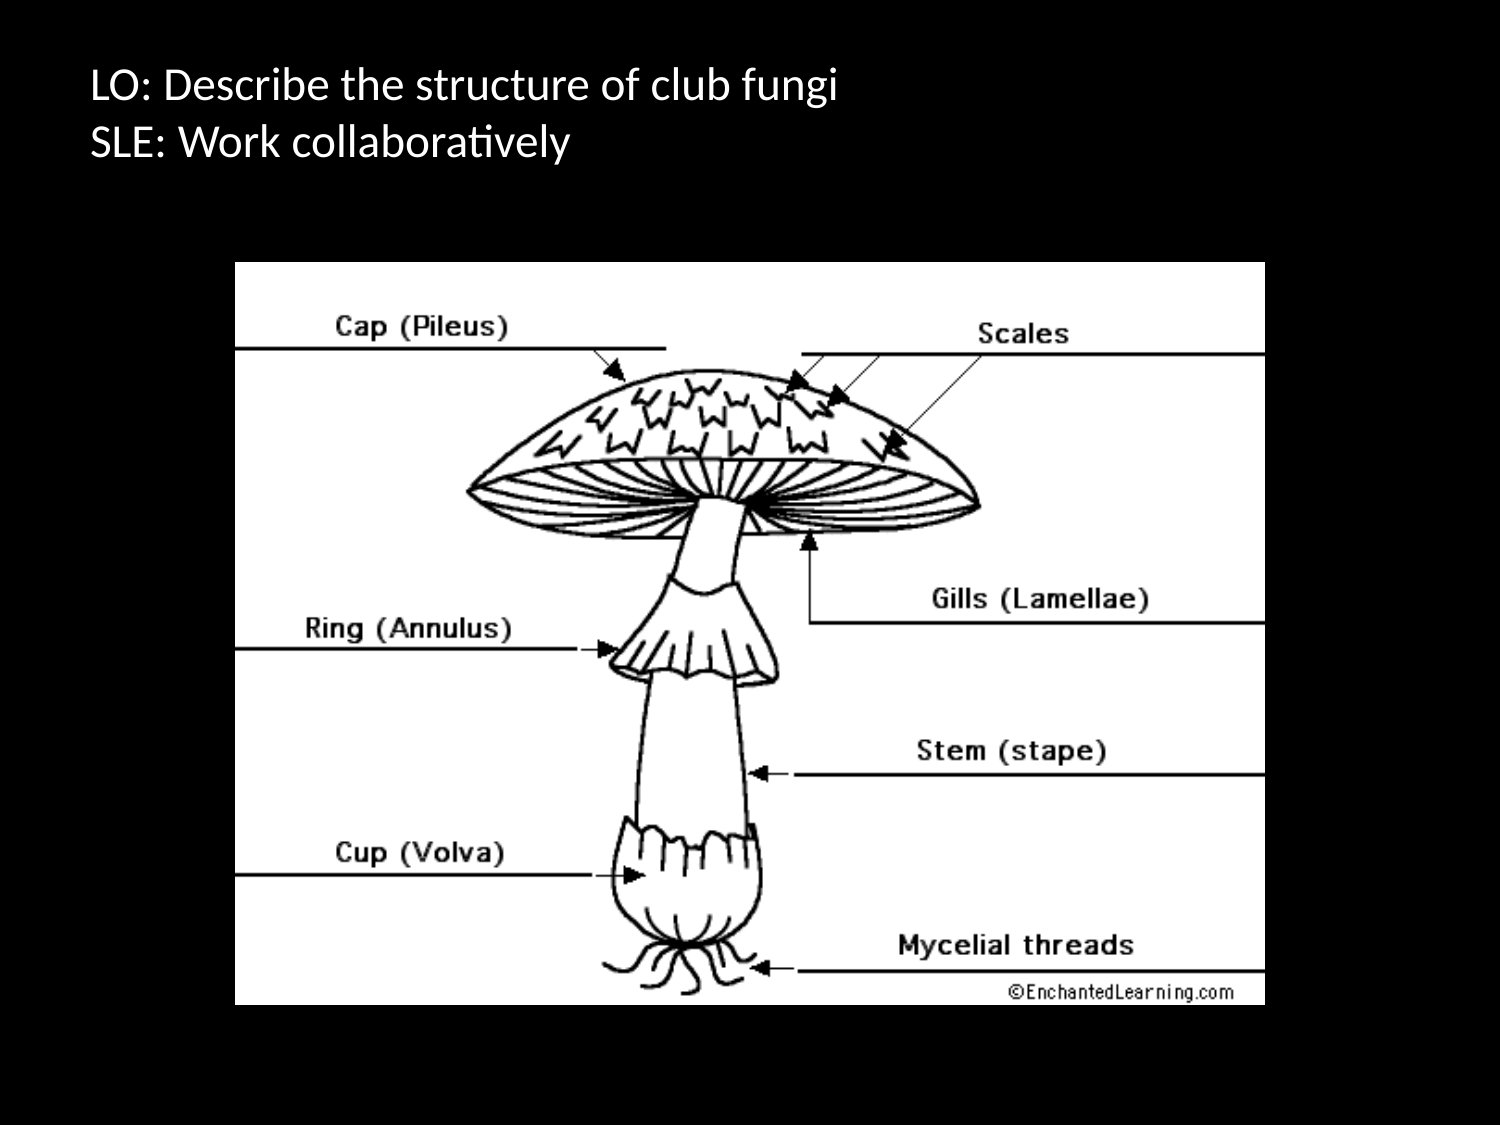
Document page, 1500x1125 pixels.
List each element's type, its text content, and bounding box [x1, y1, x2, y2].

title LO: Describe the structure of club fungi SLE: Work collaboratively [75, 45, 1425, 233]
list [74, 262, 1426, 1006]
